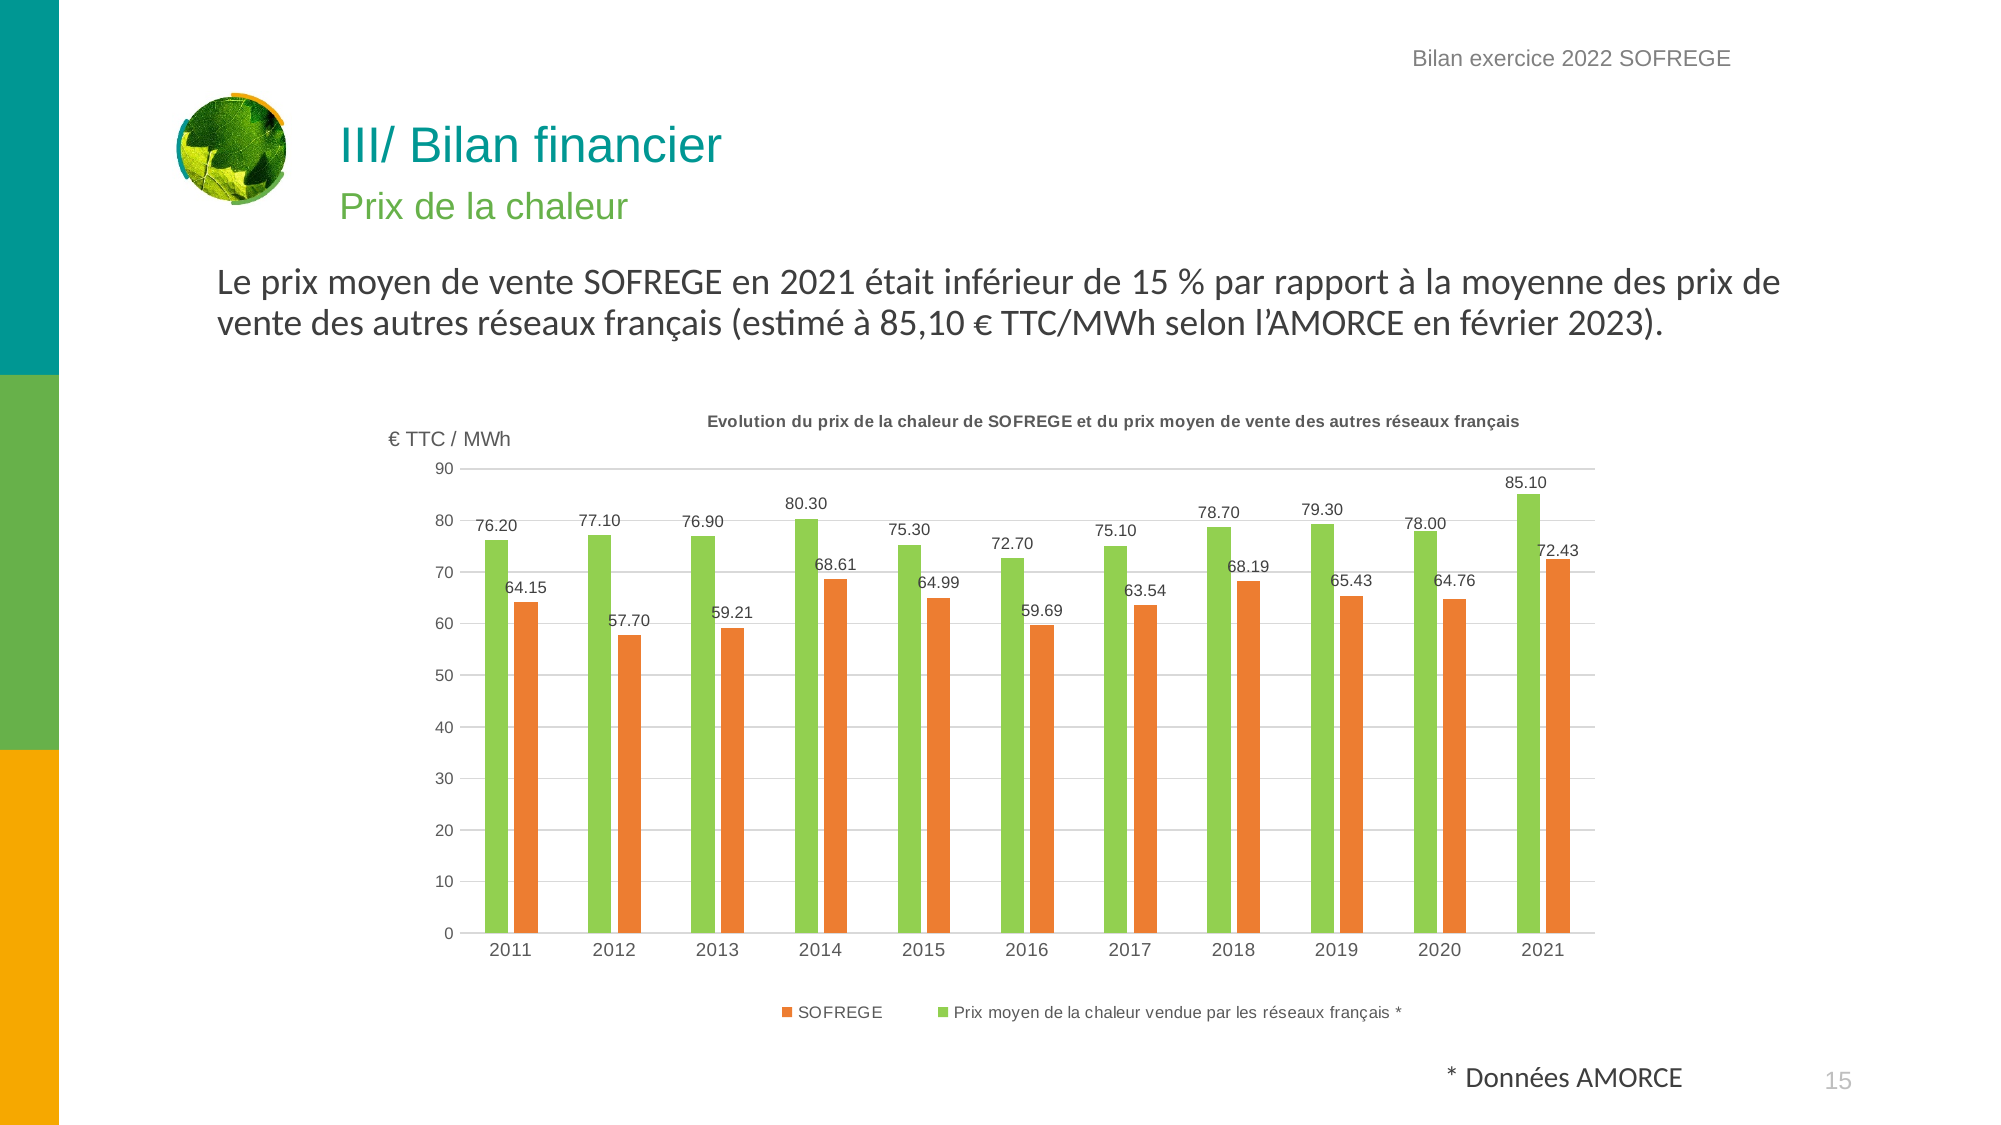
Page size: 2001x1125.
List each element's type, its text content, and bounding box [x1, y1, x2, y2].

text_box * Données AMORCE [1444, 1062, 1894, 1110]
list Prix de la chaleur [324, 179, 1377, 230]
picture [172, 91, 292, 206]
text_box Le prix moyen de vente SOFREGE en 2021 était inférieur de 15 % par rapport à la moyenne des prix de vente des autres réseaux français (estimé à 85,10 € TTC/MWh selon l’AMORCE en février 2023). [217, 262, 1783, 362]
list Bilan exercice 2022 SOFREGE [1397, 38, 1924, 72]
chart [380, 394, 1619, 1043]
title III/ Bilan financier [324, 111, 1445, 172]
